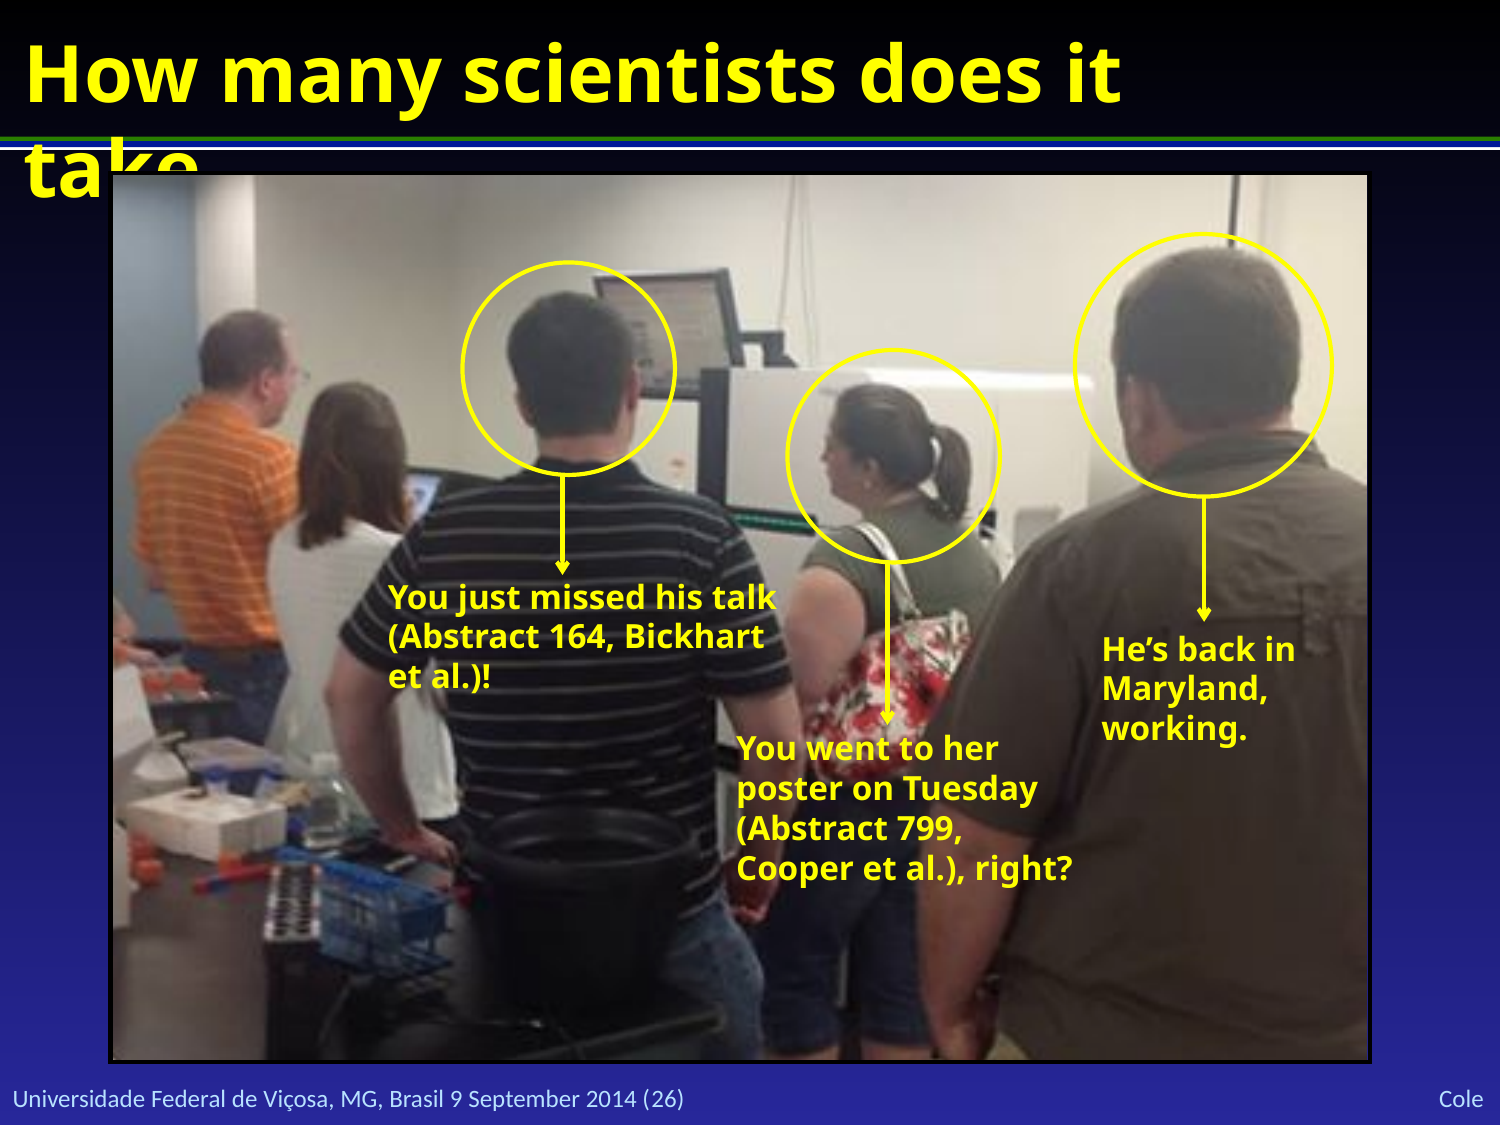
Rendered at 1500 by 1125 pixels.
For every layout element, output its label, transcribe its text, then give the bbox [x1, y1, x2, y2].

title How many scientists does it take… [23, 23, 1373, 120]
picture [112, 174, 1369, 1061]
